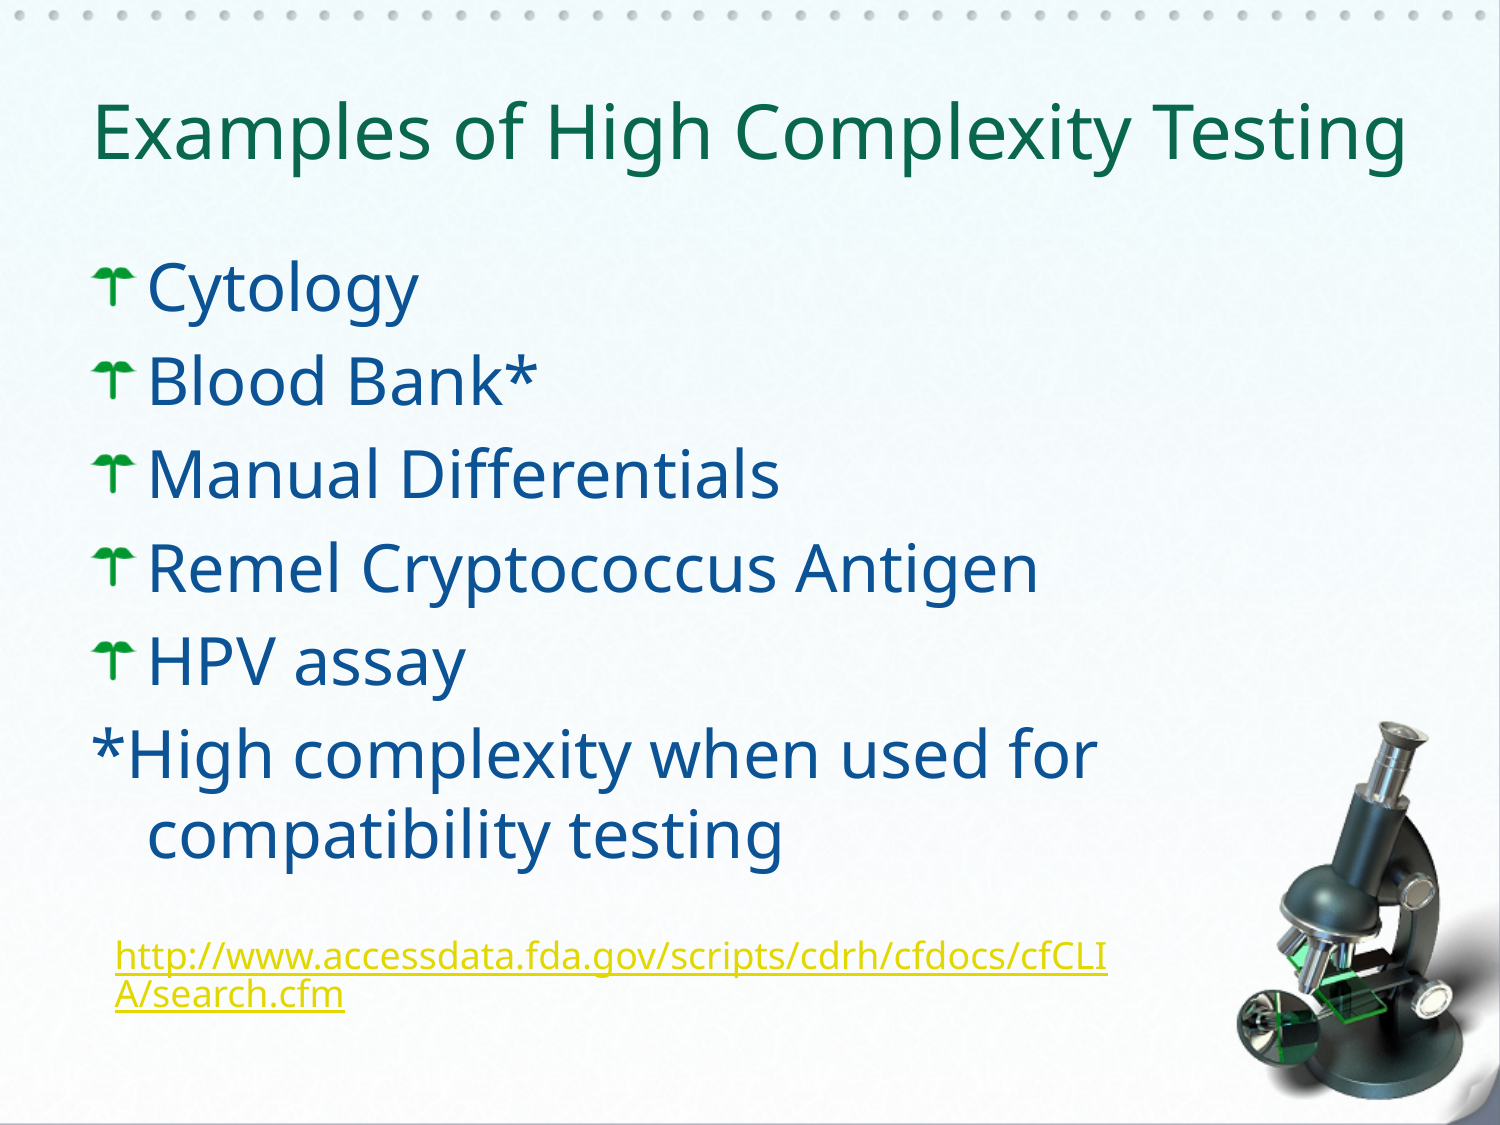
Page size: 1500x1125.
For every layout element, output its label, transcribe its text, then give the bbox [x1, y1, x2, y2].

list Cytology Blood Bank* Manual Differentials Remel Cryptococcus Antigen HPV assay *High complexity when used for compatibility testing [75, 237, 1425, 913]
title Examples of High Complexity Testing [75, 35, 1425, 223]
picture [0, 0, 1500, 1125]
text_box http://www.accessdata.fda.gov/scripts/cdrh/cfdocs/cfCLIA/search.cfm [99, 924, 1138, 991]
